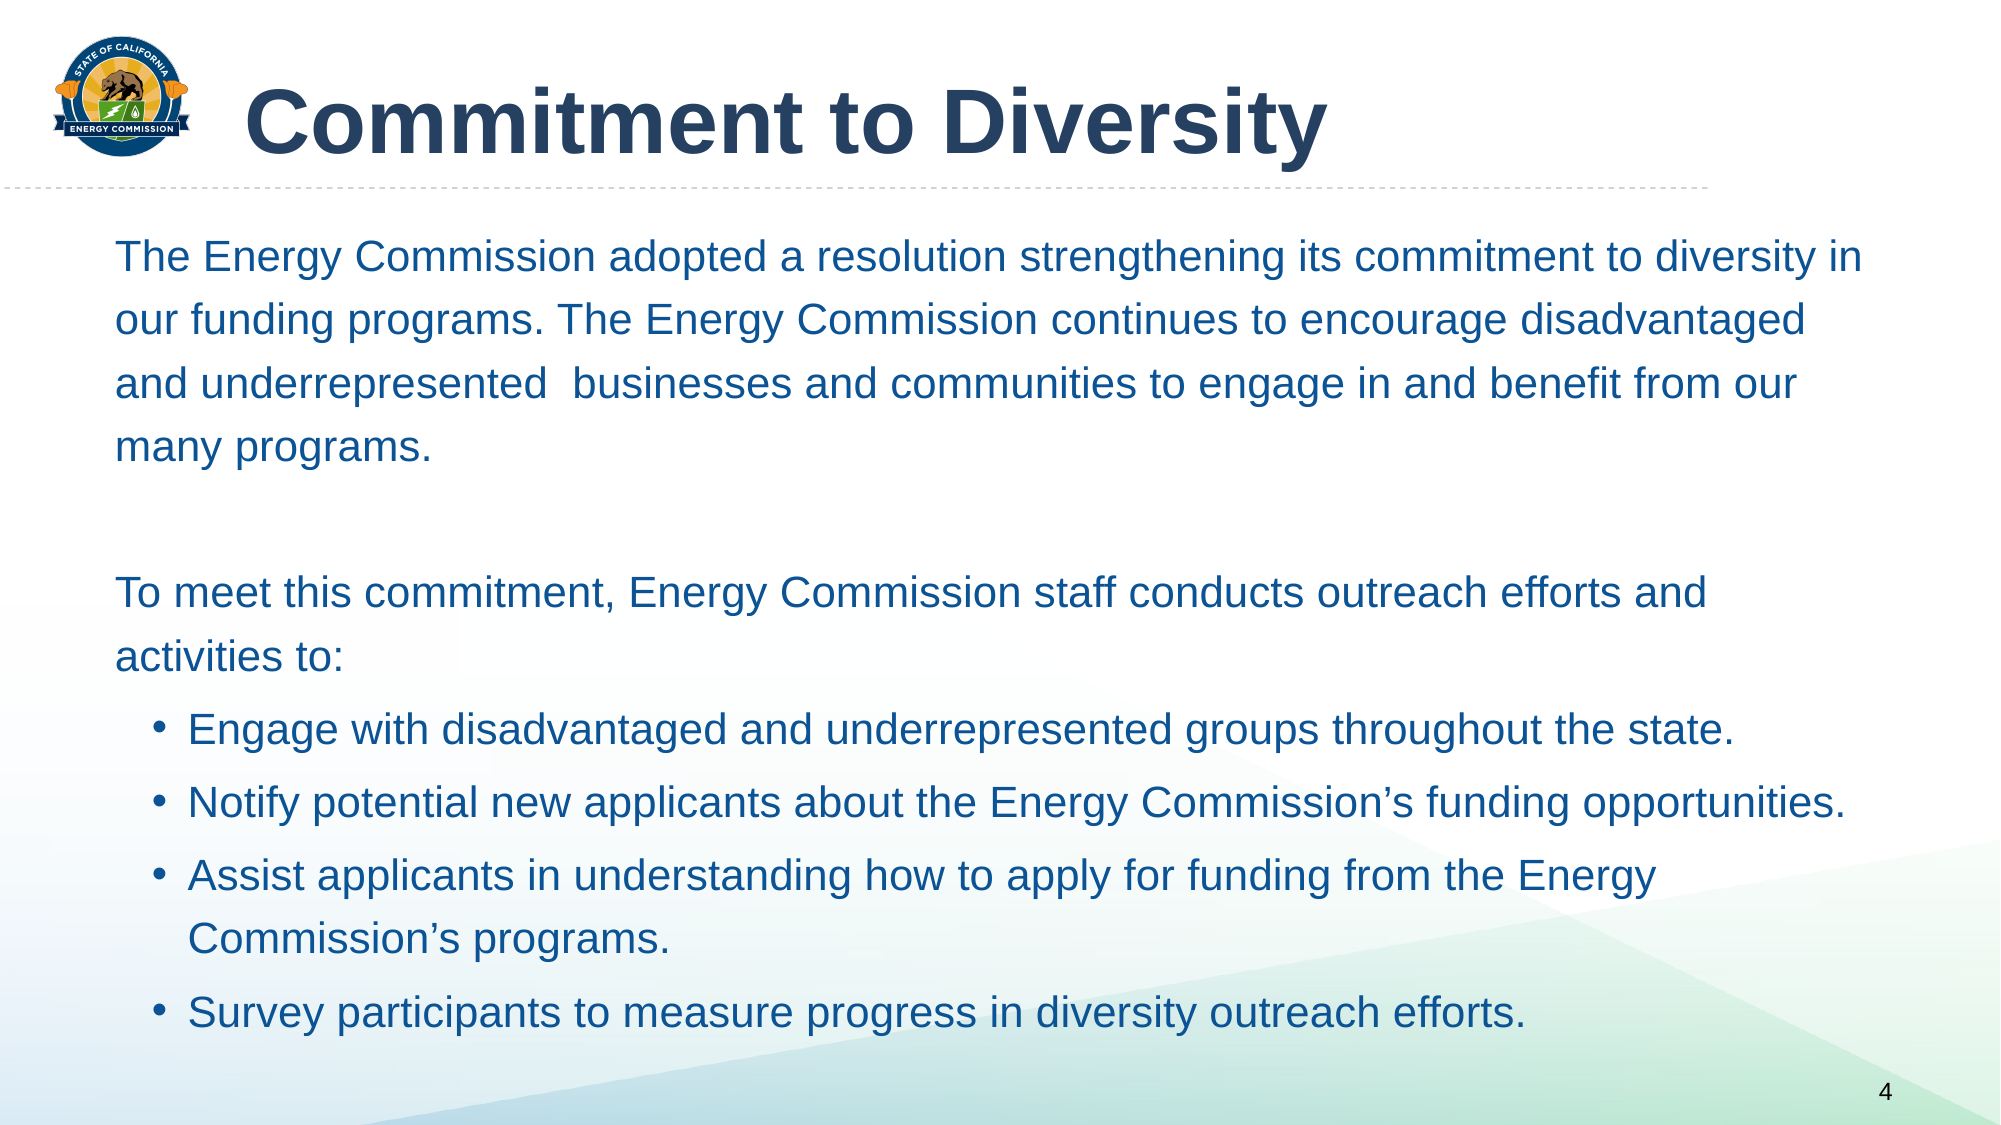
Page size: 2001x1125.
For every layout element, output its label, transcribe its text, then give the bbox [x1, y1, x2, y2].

title Commitment to Diversity [229, 38, 1863, 209]
list The Energy Commission adopted a resolution strengthening its commitment to diversity in our funding programs. The Energy Commission continues to encourage disadvantaged and underrepresented businesses and communities to engage in and benefit from our many programs. To meet this commitment, Energy Commission staff conducts outreach efforts and activities to: Engage with disadvantaged and underrepresented groups throughout the state. Notify potential new applicants about the Energy Commission’s funding opportunities. Assist applicants in understanding how to apply for funding from the Energy Commission’s programs. Survey participants to measure progress in diversity outreach efforts. [99, 209, 1900, 1046]
slide_number 4 [1619, 1060, 1908, 1121]
picture [0, 0, 2001, 1125]
